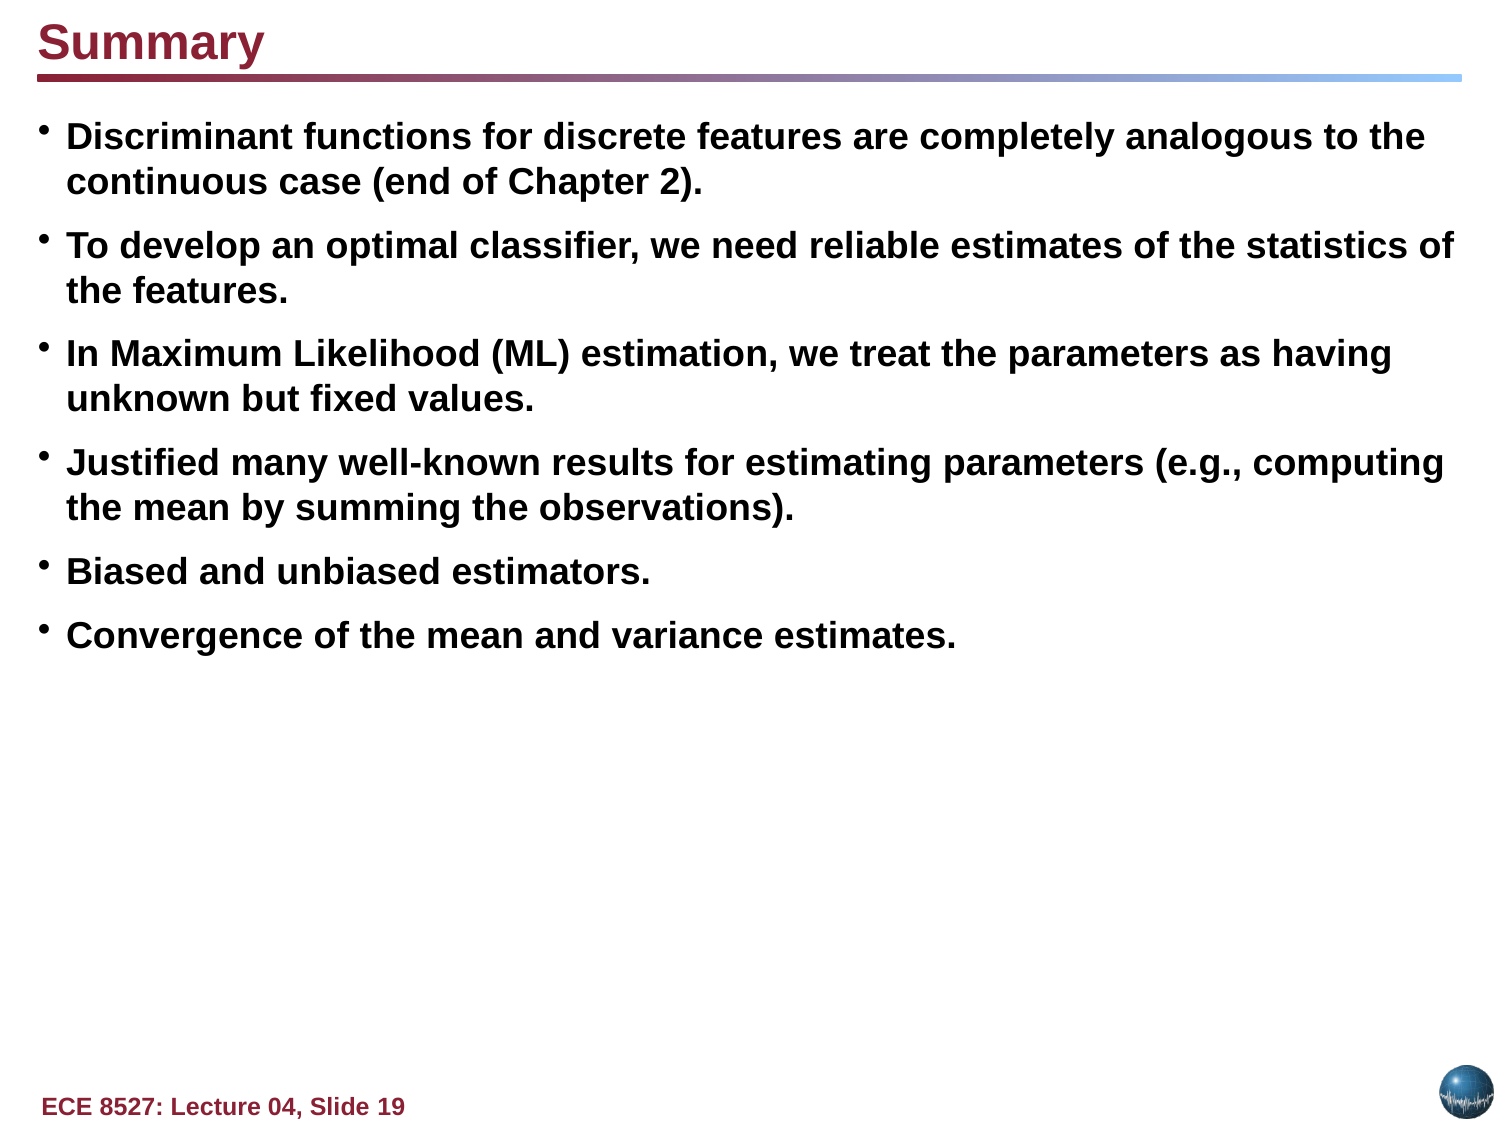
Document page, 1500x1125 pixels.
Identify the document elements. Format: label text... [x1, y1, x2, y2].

text_box Summary [37, 9, 1163, 70]
text_box Discriminant functions for discrete features are completely analogous to the continuous case (end of Chapter 2). To develop an optimal classifier, we need reliable estimates of the statistics of the features. In Maximum Likelihood (ML) estimation, we treat the parameters as having unknown but fixed values. Justified many well-known results for estimating parameters (e.g., computing the mean by summing the observations). Biased and unbiased estimators. Convergence of the mean and variance estimates. [37, 111, 1464, 656]
picture [1439, 1065, 1494, 1119]
